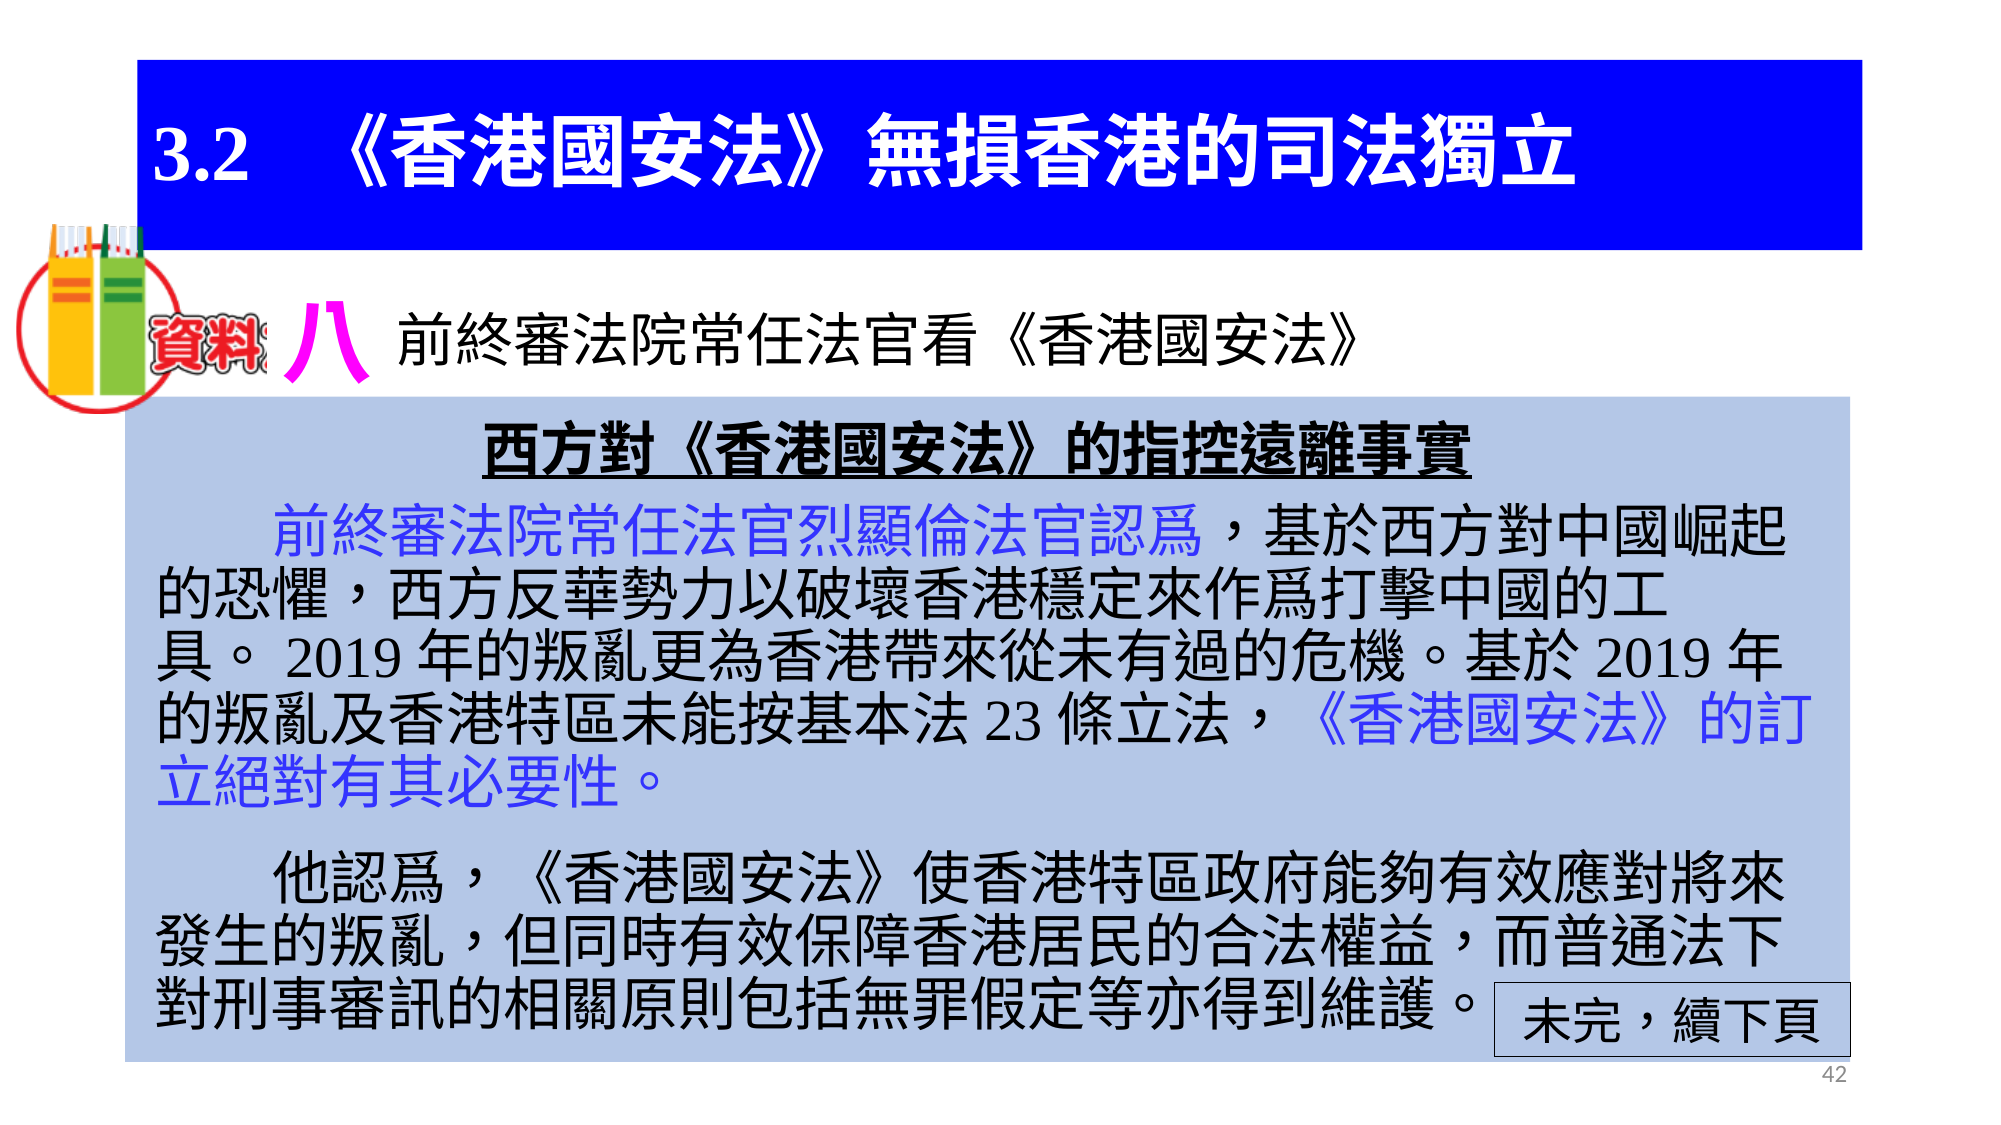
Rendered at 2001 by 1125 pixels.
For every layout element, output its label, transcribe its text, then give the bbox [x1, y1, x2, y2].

text_box 未完，續下頁 [1494, 982, 1851, 1057]
text_box 前終審法院常任法官看《香港國安法》 [382, 295, 1413, 381]
slide_number 42 [1412, 1042, 1863, 1103]
list 西方對《香港國安法》的指控遠離事實 前終審法院常任法官烈顯倫法官認爲，基於西方對中國崛起的恐懼，西方反華勢力以破壞香港穩定來作爲打擊中國的工具。2019年的叛亂更為香港帶來從未有過的危機。基於2019年的叛亂及香港特區未能按基本法23條立法，《香港國安法》的訂立絕對有其必要性。 他認爲，《香港國安法》使香港特區政府能夠有效應對將來發生的叛亂，但同時有效保障香港居民的合法權益，而普通法下對刑事審訊的相關原則包括無罪假定等亦得到維護。 [125, 396, 1851, 1062]
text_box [16, 222, 364, 424]
title 3.2 《香港國安法》無損香港的司法獨立 [137, 59, 1863, 251]
